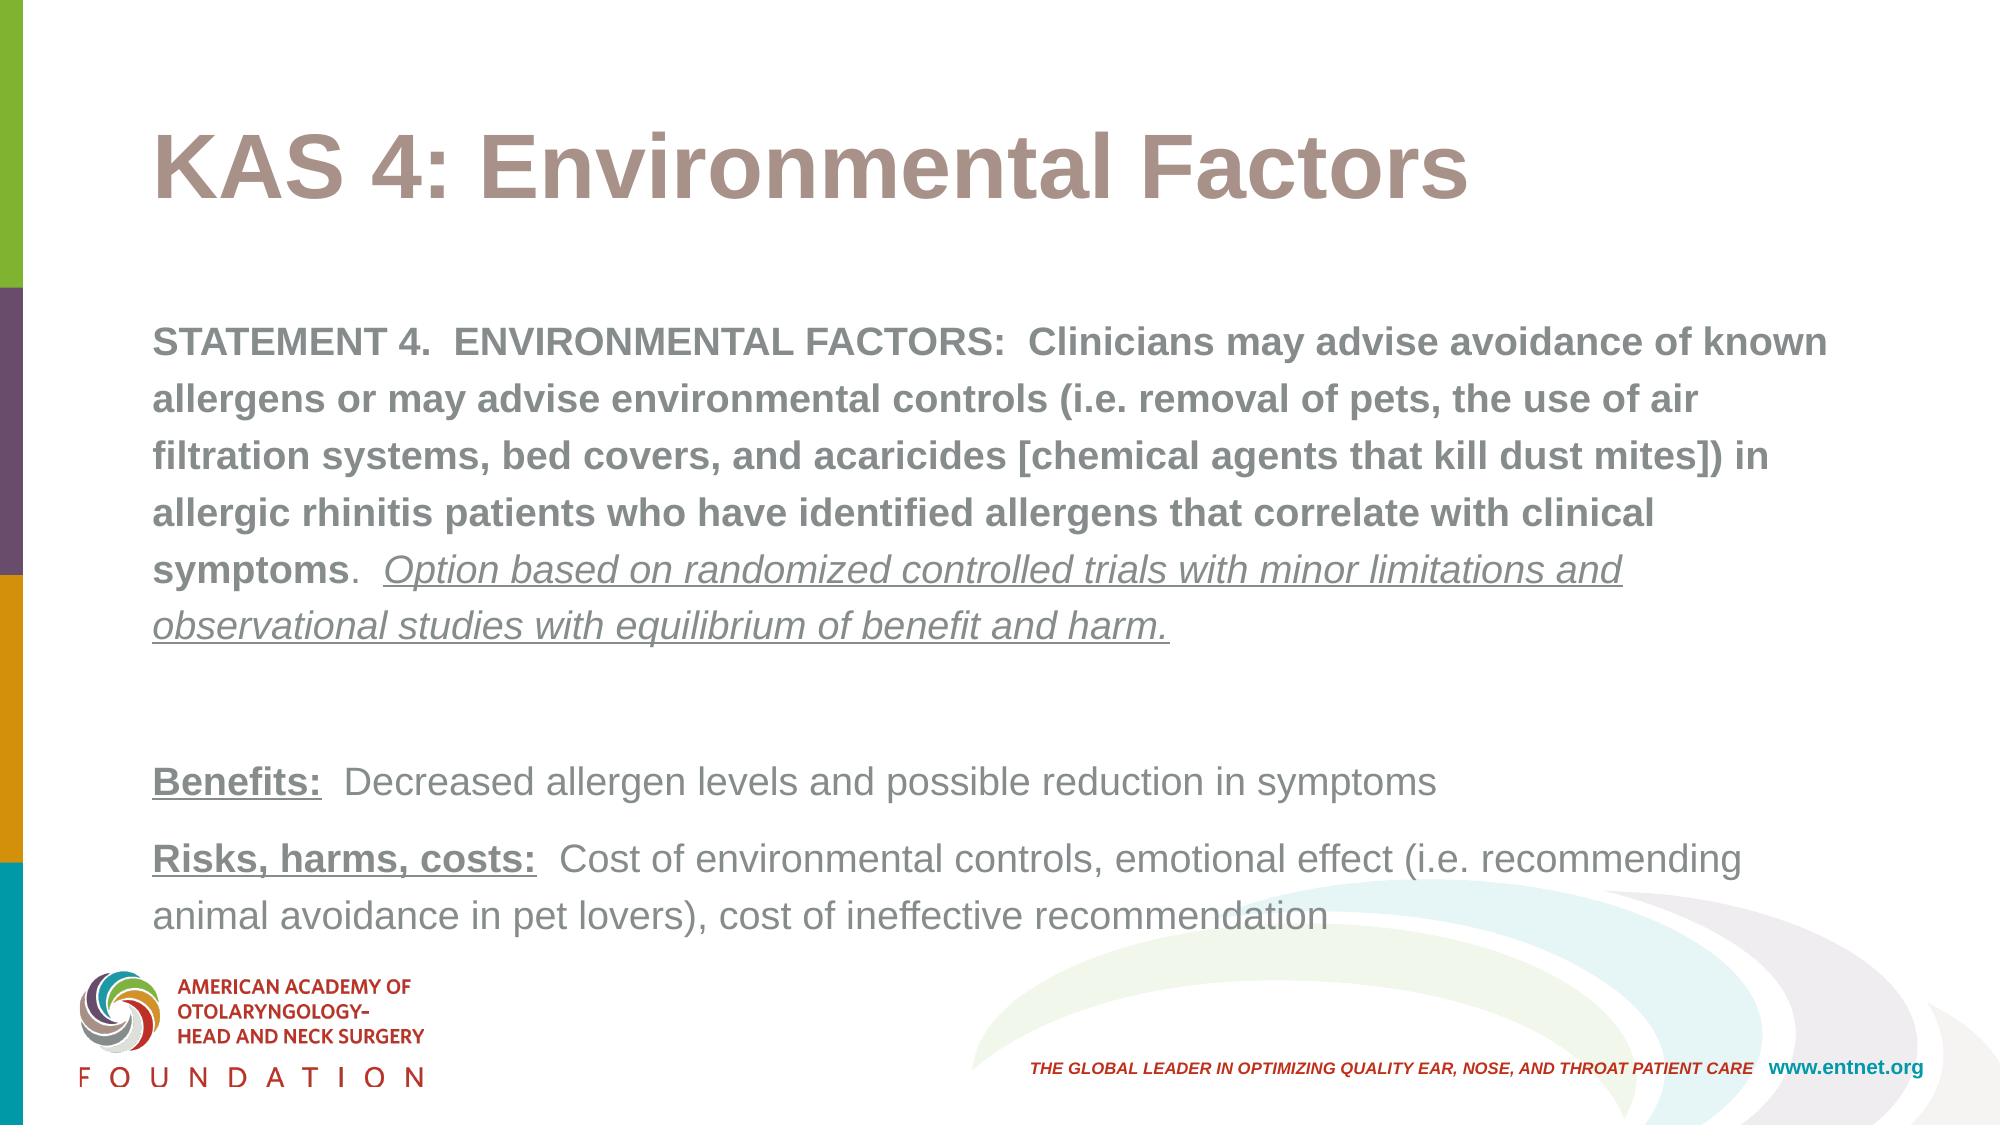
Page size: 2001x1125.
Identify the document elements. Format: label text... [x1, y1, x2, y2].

list STATEMENT 4. ENVIRONMENTAL FACTORS: Clinicians may advise avoidance of known allergens or may advise environmental controls (i.e. removal of pets, the use of air filtration systems, bed covers, and acaricides [chemical agents that kill dust mites]) in allergic rhinitis patients who have identified allergens that correlate with clinical symptoms. Option based on randomized controlled trials with minor limitations and observational studies with equilibrium of benefit and harm. Benefits: Decreased allergen levels and possible reduction in symptoms Risks, harms, costs: Cost of environmental controls, emotional effect (i.e. recommending animal avoidance in pet lovers), cost of ineffective recommendation [137, 299, 1863, 949]
picture [965, 780, 2001, 1125]
title KAS 4: Environmental Factors [137, 59, 1863, 278]
